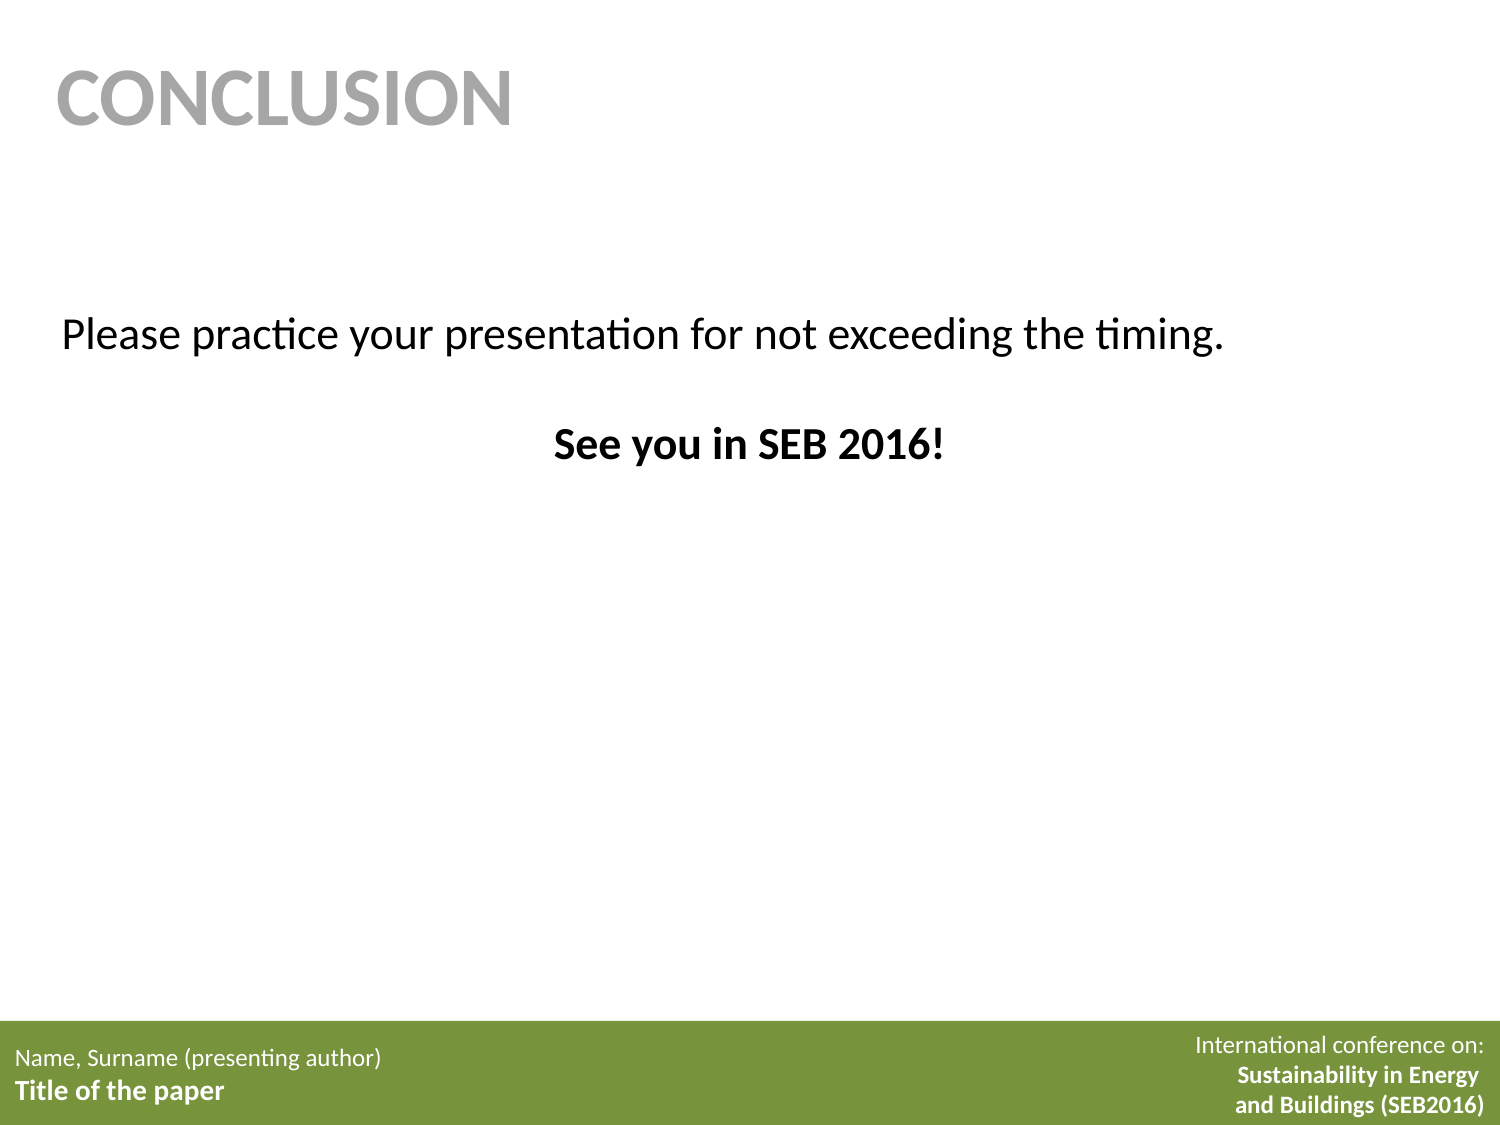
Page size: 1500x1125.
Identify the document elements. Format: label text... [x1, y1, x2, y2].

text_box Name, Surname (presenting author) Title of the paper [0, 1034, 473, 1125]
text_box CONCLUSION [41, 34, 1459, 143]
text_box Please practice your presentation for not exceeding the timing. See you in SEB 2016! [46, 290, 1454, 532]
